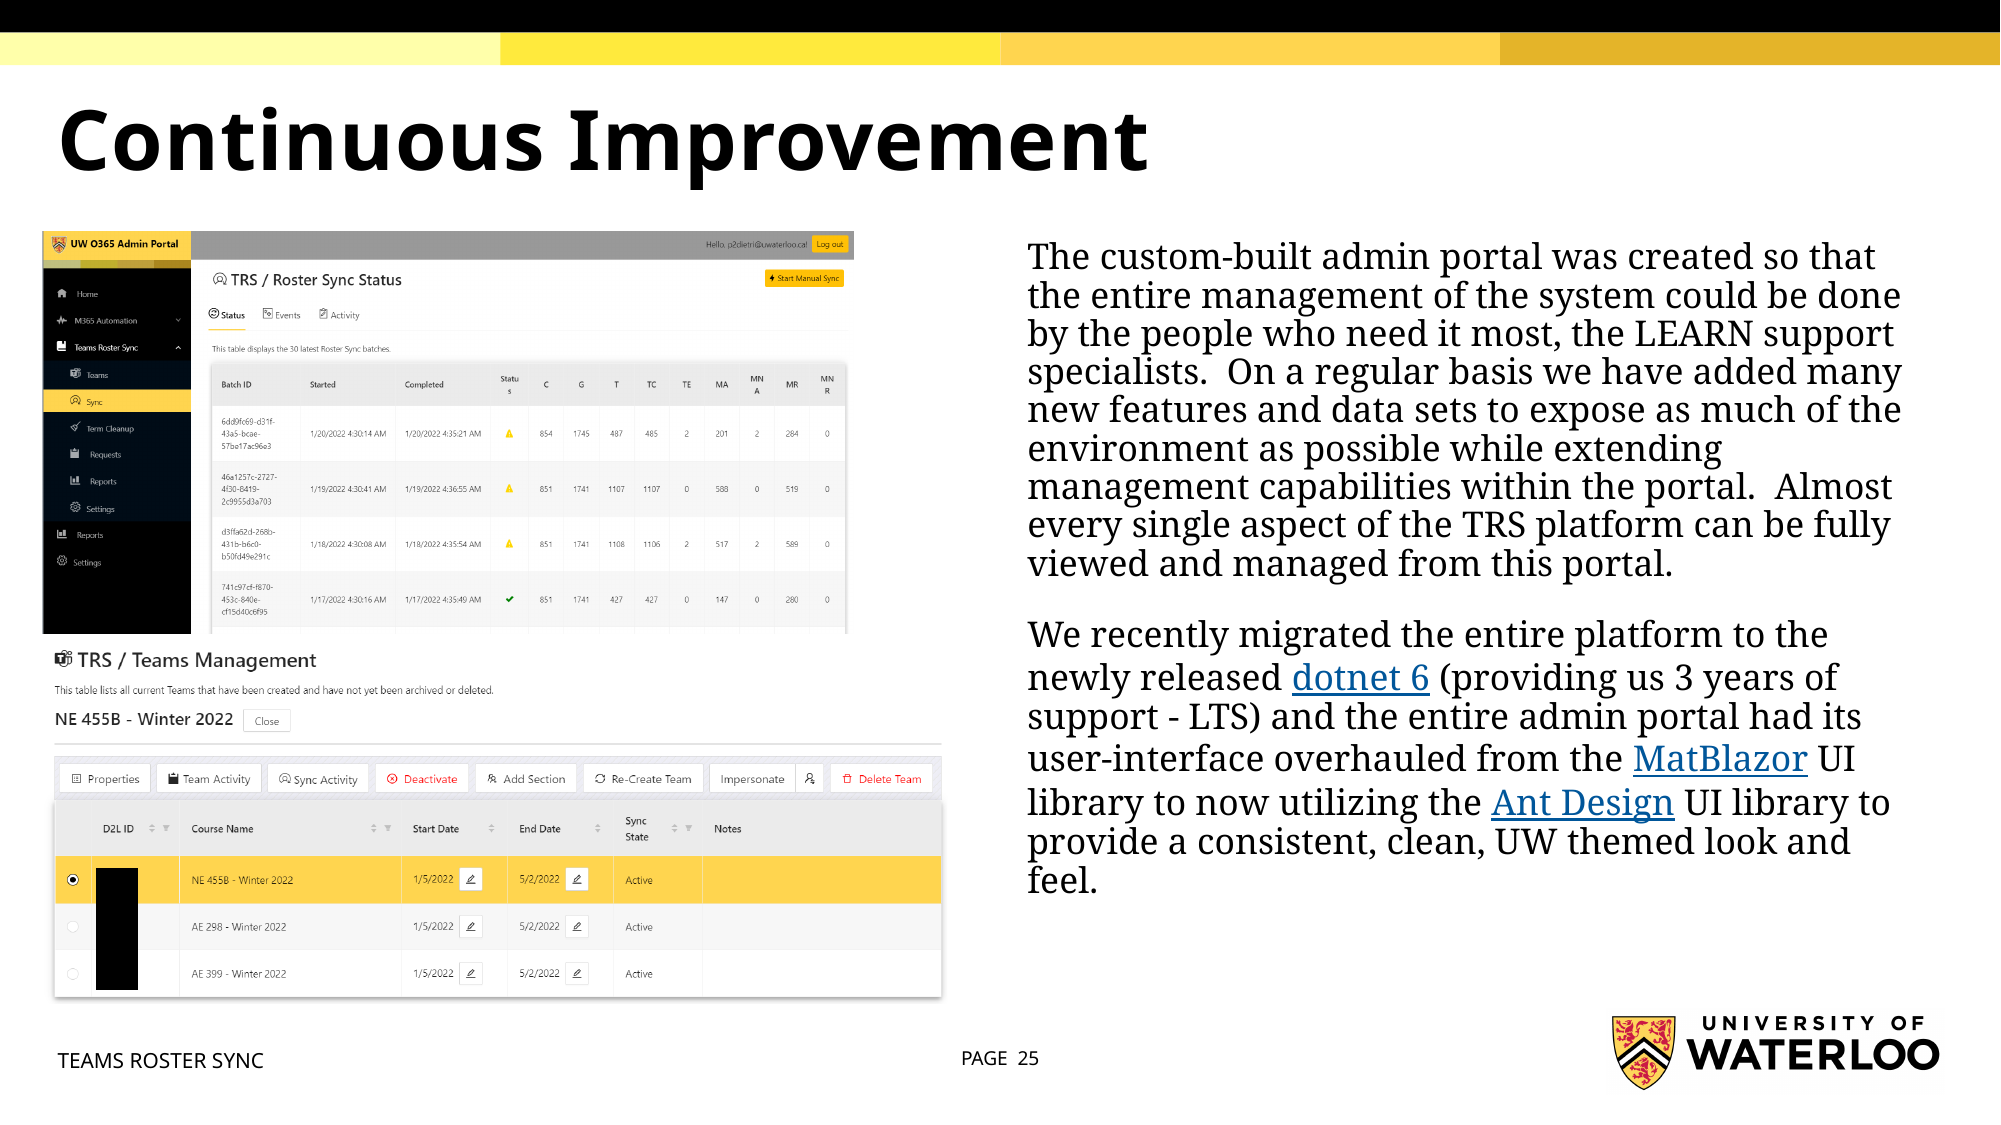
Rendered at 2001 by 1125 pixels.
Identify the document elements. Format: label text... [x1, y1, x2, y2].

picture [42, 642, 948, 1004]
picture [42, 231, 854, 634]
slide_number PAGE 25 [916, 1039, 1084, 1081]
footer TEAMS ROSTER SYNC [42, 1039, 900, 1081]
title Continuous Improvement [42, 71, 1941, 219]
picture [1606, 1008, 1945, 1095]
list The custom-built admin portal was created so that the entire management of the system could be done by the people who need it most, the LEARN support specialists. On a regular basis we have added many new features and data sets to expose as much of the environment as possible while extending management capabilities within the portal. Almost every single aspect of the TRS platform can be fully viewed and managed from this portal. We recently migrated the entire platform to the newly released dotnet 6 (providing us 3 years of support - LTS) and the entire admin portal had its user-interface overhauled from the MatBlazor UI library to now utilizing the Ant Design UI library to provide a consistent, clean, UW themed look and feel. [1012, 231, 1941, 985]
